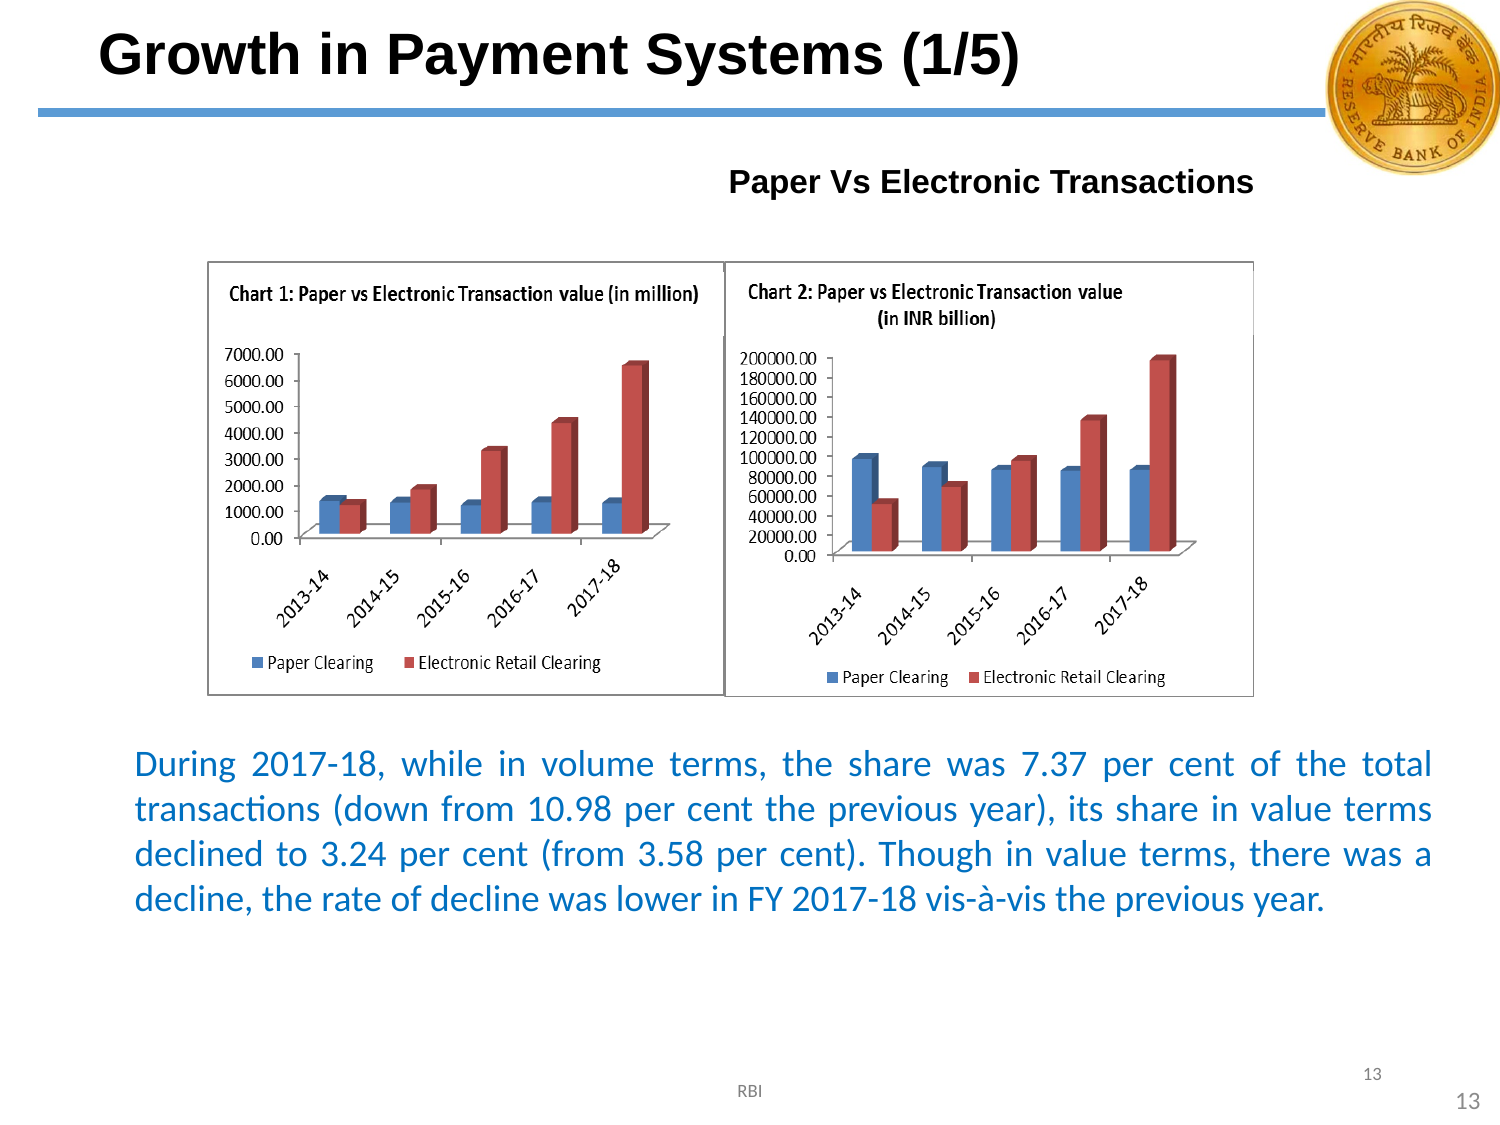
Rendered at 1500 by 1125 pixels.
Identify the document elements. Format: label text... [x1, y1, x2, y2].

text_box Paper Vs Electronic Transactions [713, 152, 1322, 208]
footer RBI [453, 972, 1047, 1125]
picture [1325, 0, 1500, 178]
text_box 13 [1287, 1065, 1449, 1069]
title Growth in Payment Systems (1/5) [83, 0, 1325, 108]
picture [207, 261, 1254, 697]
text_box 13 [1145, 1069, 1496, 1125]
text_box During 2017-18, while in volume terms, the share was 7.37 per cent of the total transactions (down from 10.98 per cent the previous year), its share in value terms declined to 3.24 per cent (from 3.58 per cent). Though in value terms, there was a decline, the rate of decline was lower in FY 2017-18 vis-à-vis the previous year. [119, 731, 1449, 972]
slide_number 13 [1059, 1042, 1397, 1103]
